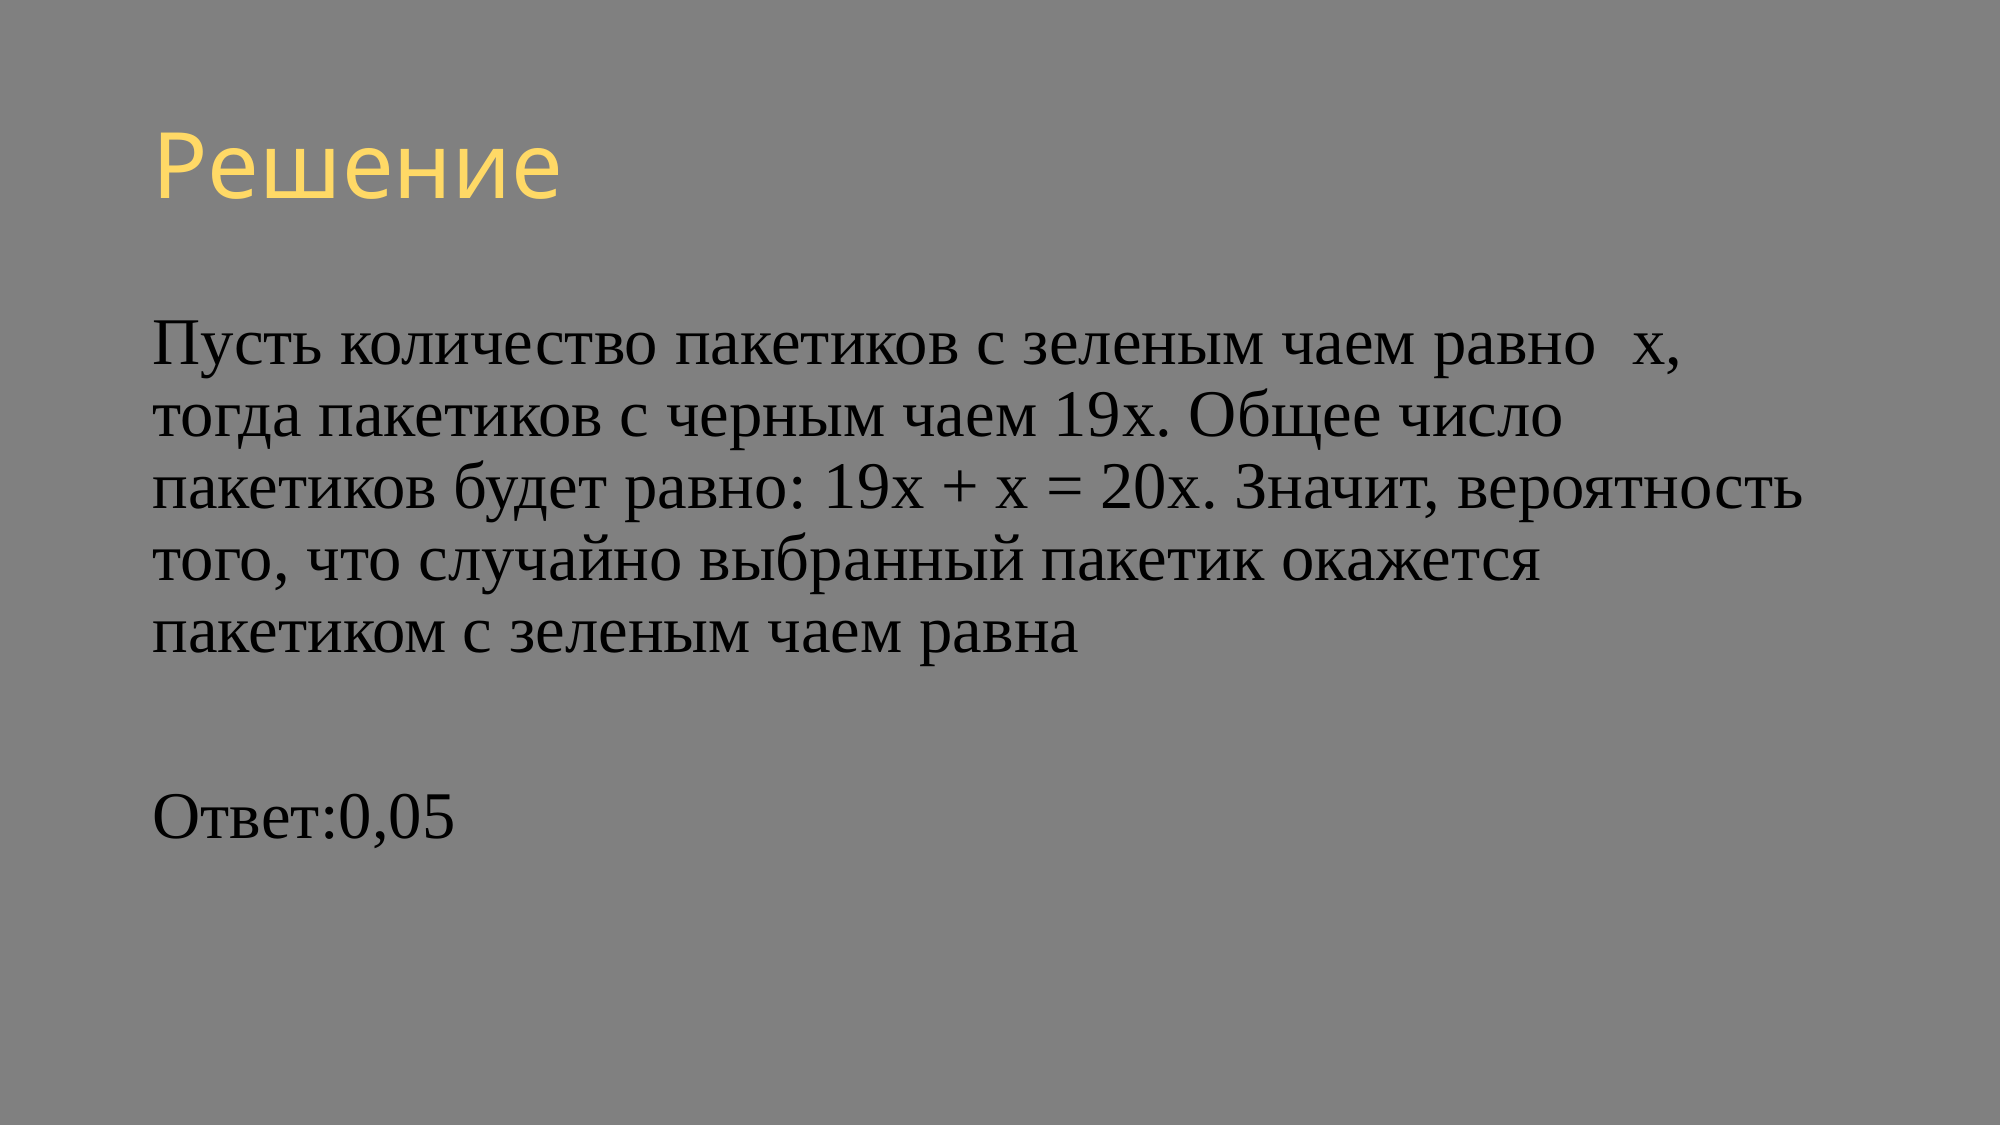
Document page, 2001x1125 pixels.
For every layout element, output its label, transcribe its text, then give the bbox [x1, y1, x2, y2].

title Решение [137, 59, 1863, 278]
